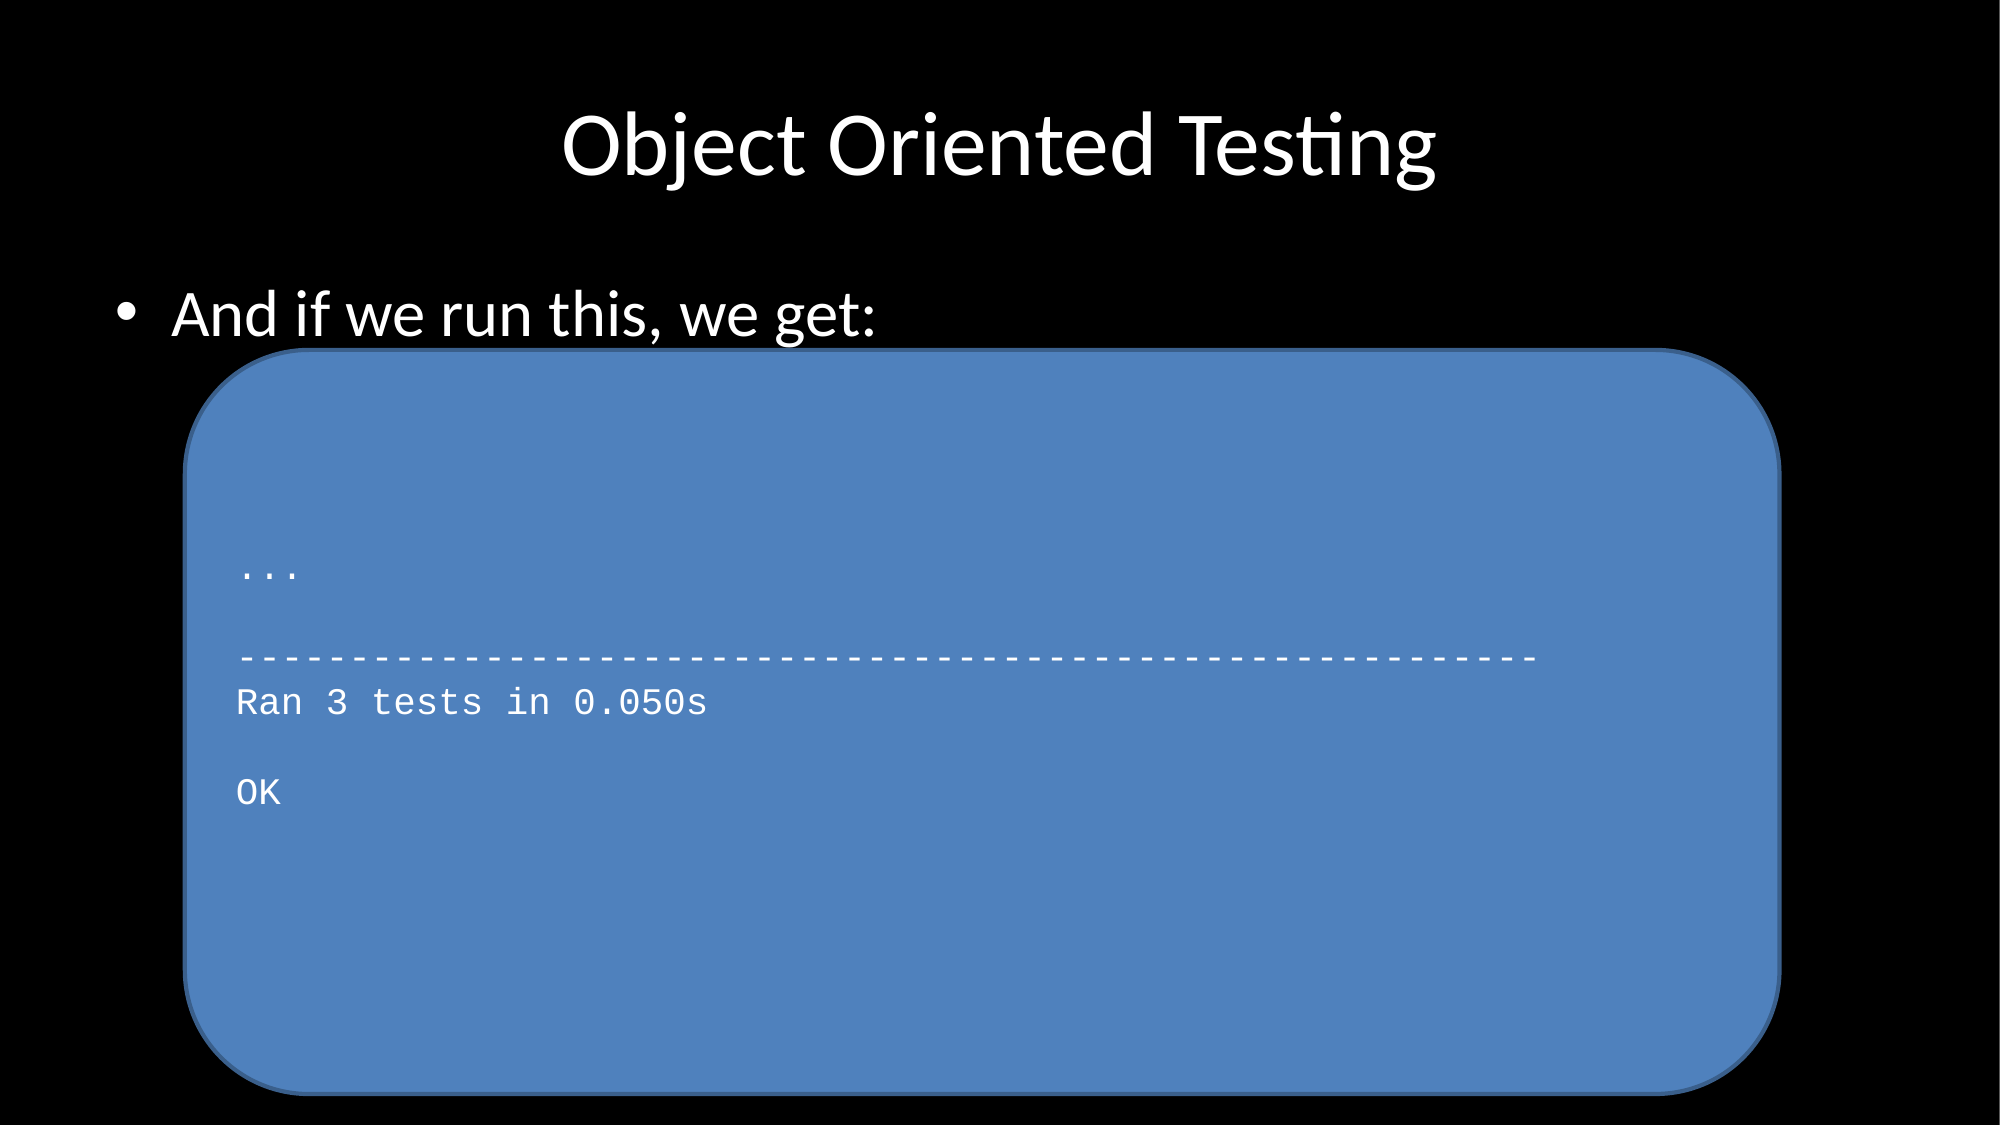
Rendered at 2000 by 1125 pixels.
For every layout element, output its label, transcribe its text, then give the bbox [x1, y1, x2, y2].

title Object Oriented Testing [99, 45, 1900, 233]
text_box ... ---------------------------------------------------------- Ran 3 tests in 0.050s OK [182, 347, 1782, 1097]
list And if we run this, we get: [99, 262, 1900, 1005]
